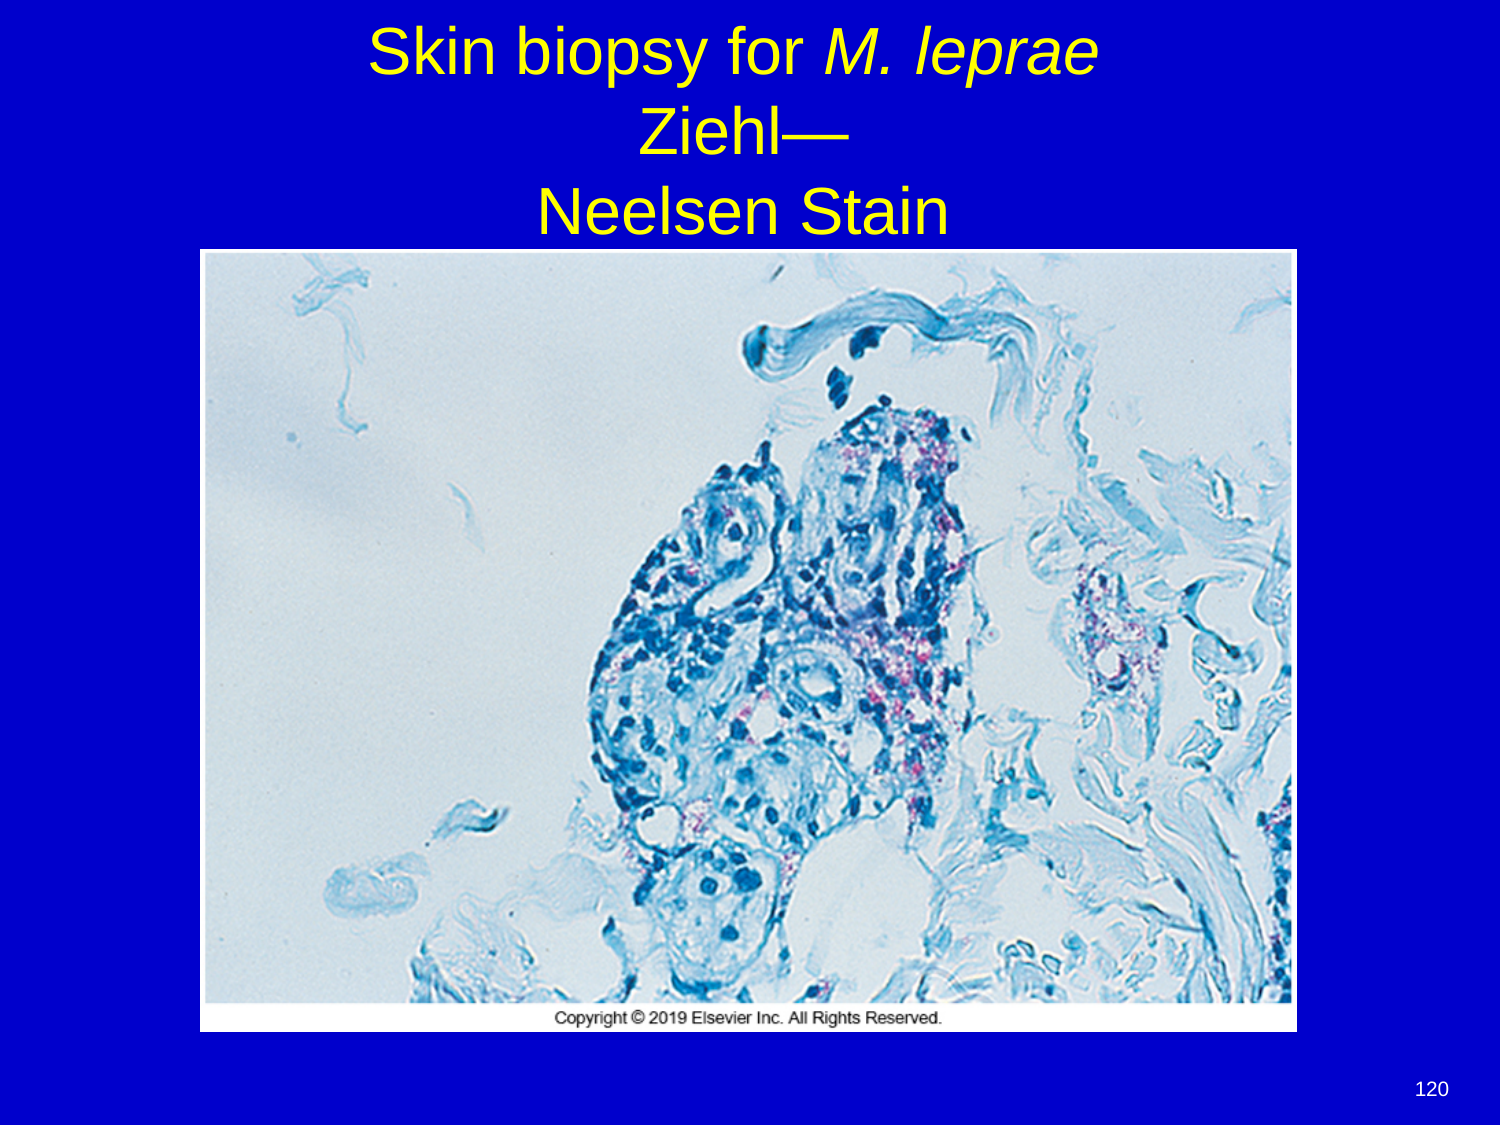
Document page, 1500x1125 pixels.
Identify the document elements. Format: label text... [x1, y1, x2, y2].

title Skin biopsy for M. leprae Ziehl— Neelsen Stain [0, 22, 1488, 233]
picture [199, 249, 1298, 1032]
